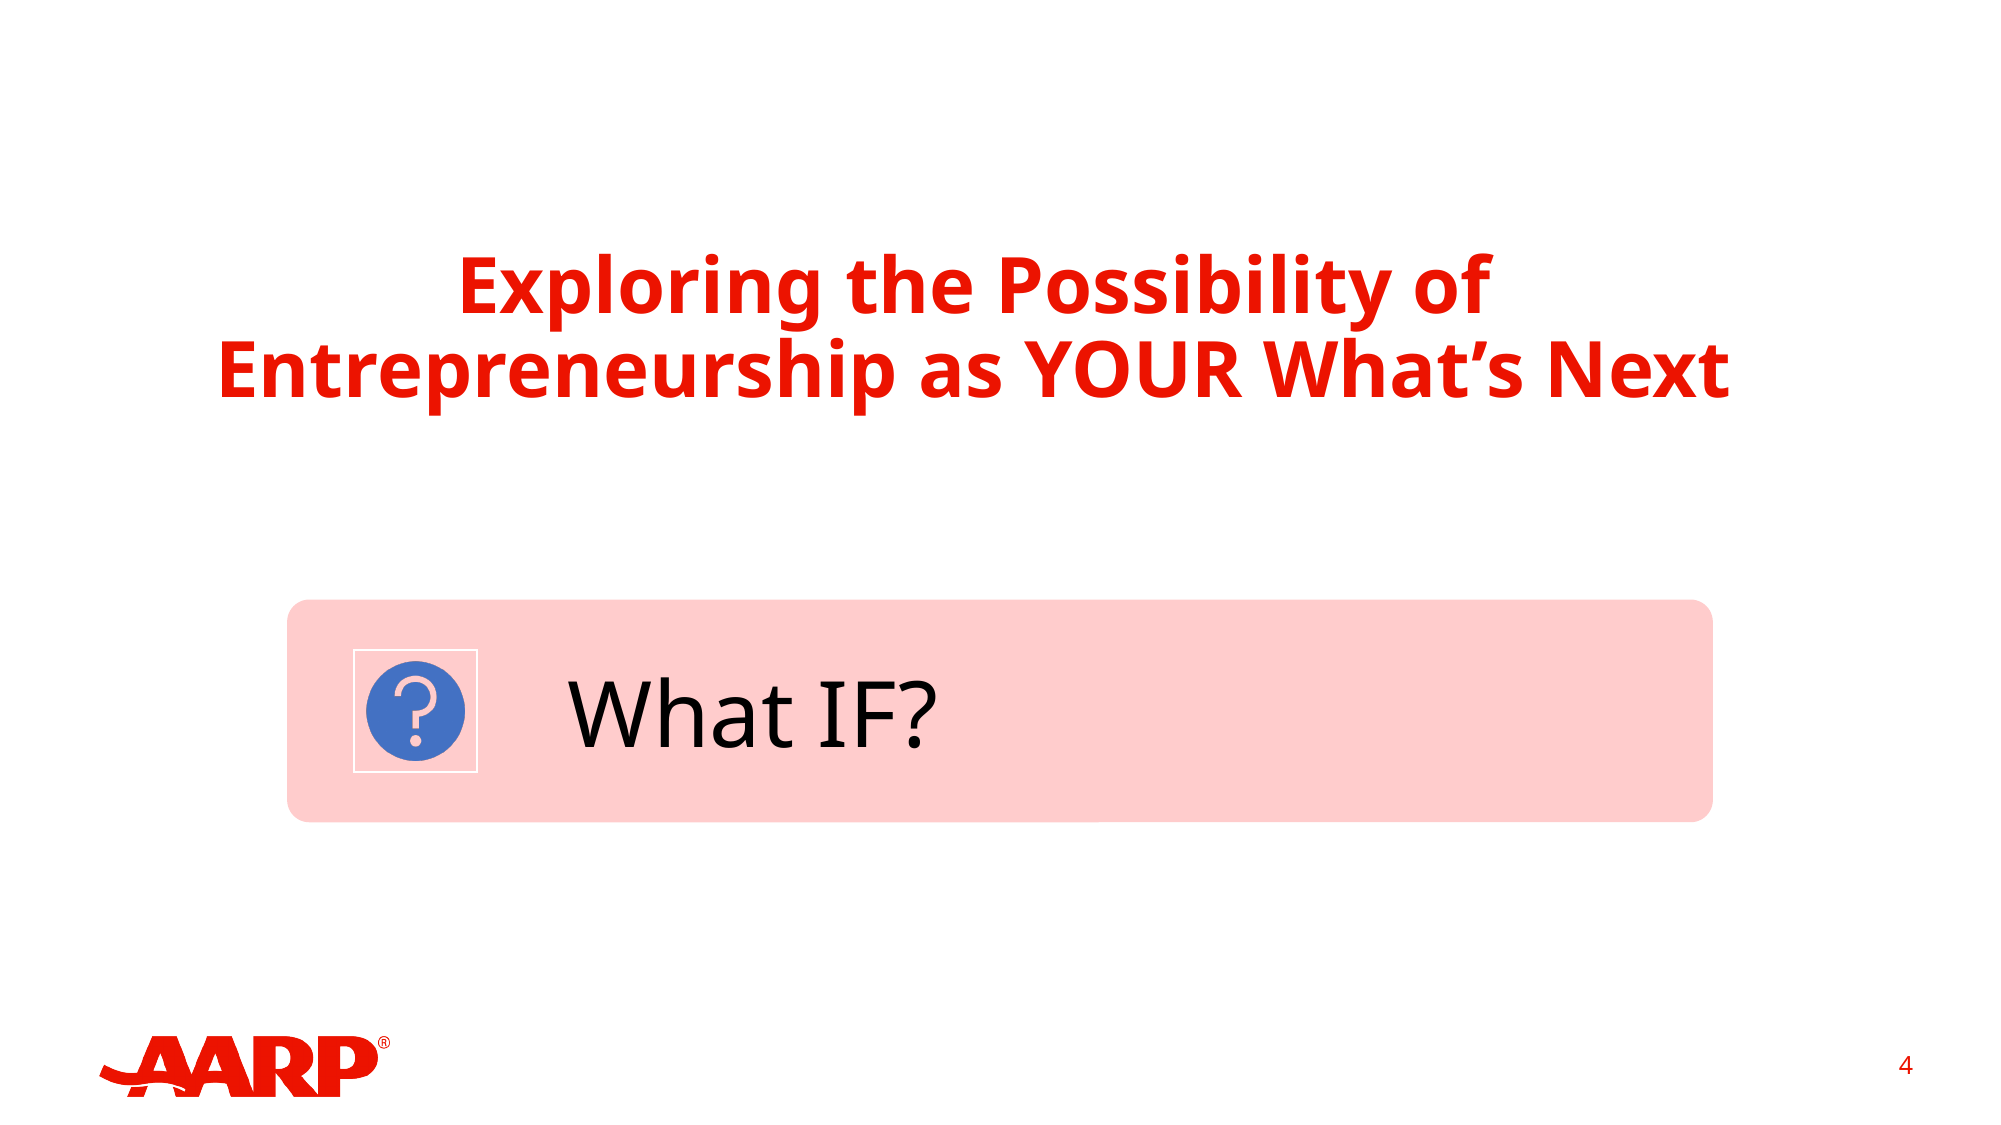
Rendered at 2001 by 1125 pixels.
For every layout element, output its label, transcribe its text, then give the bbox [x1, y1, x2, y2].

title Exploring the Possibility of Entrepreneurship as YOUR What’s Next [199, 321, 1749, 433]
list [287, 339, 1713, 1083]
picture [99, 1036, 390, 1097]
